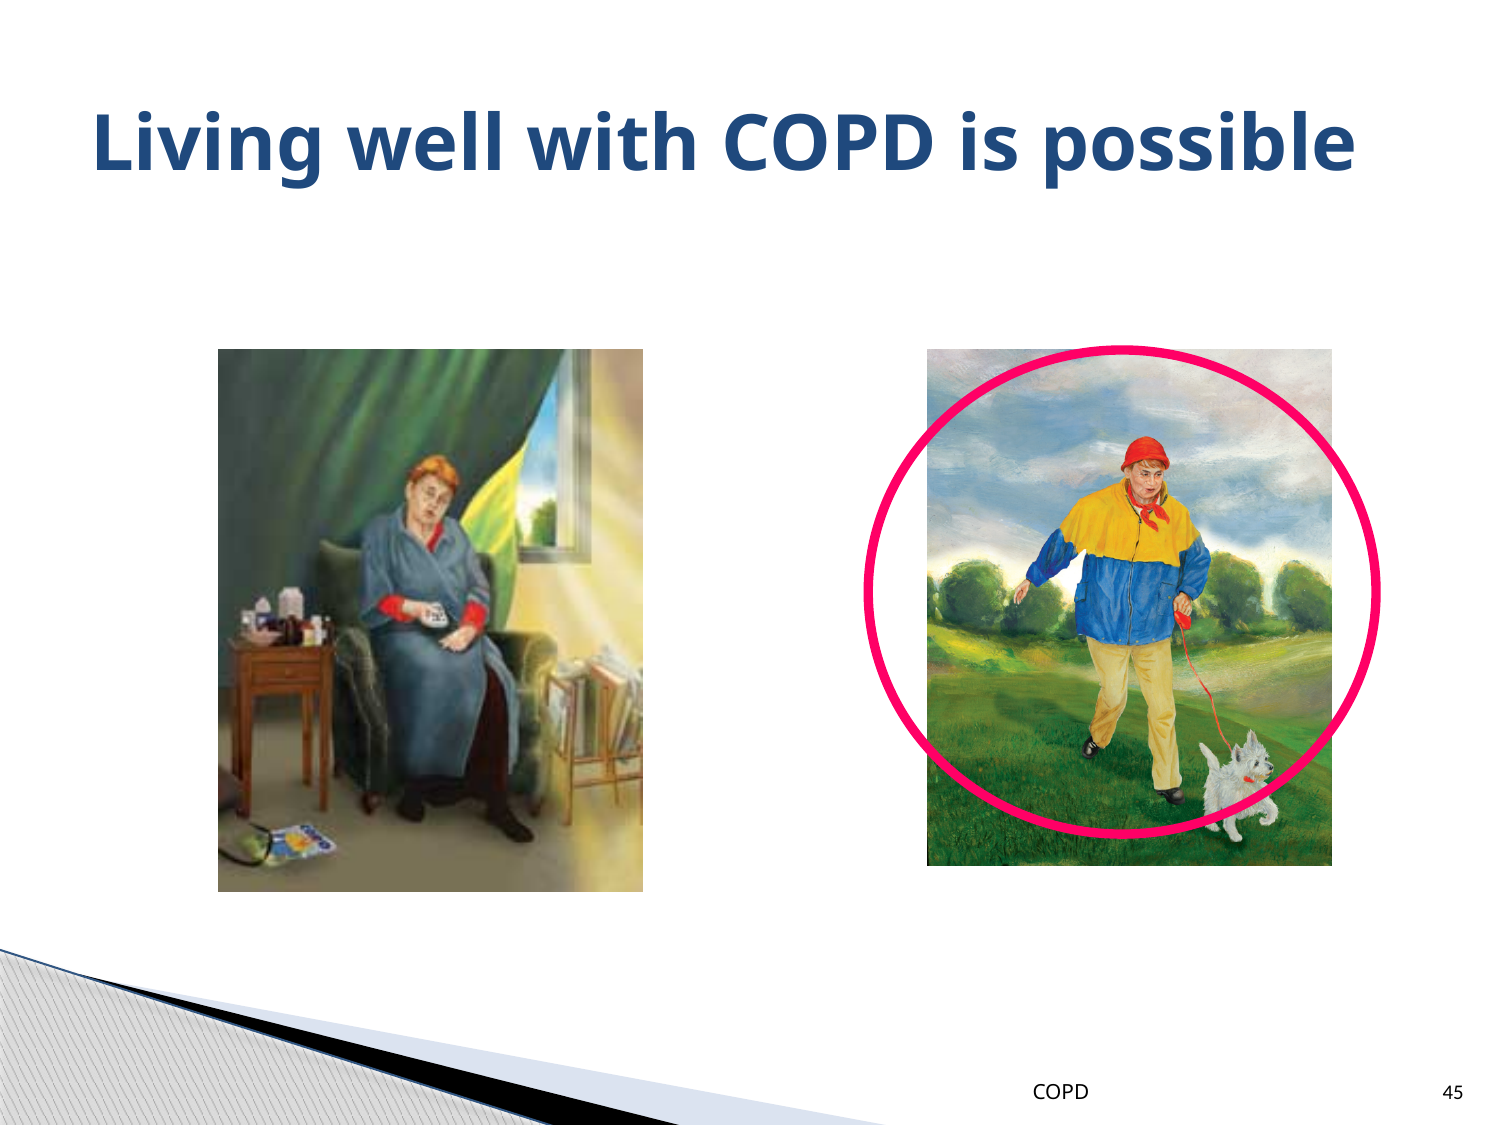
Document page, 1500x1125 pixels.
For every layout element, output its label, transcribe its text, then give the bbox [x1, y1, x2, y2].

title Living well with COPD is possible [75, 45, 1425, 233]
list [926, 349, 1333, 866]
slide_number 45 [1418, 1051, 1479, 1112]
text_box [868, 444, 921, 740]
picture [218, 349, 644, 892]
footer COPD [718, 1051, 1105, 1112]
text_box [1339, 466, 1377, 718]
